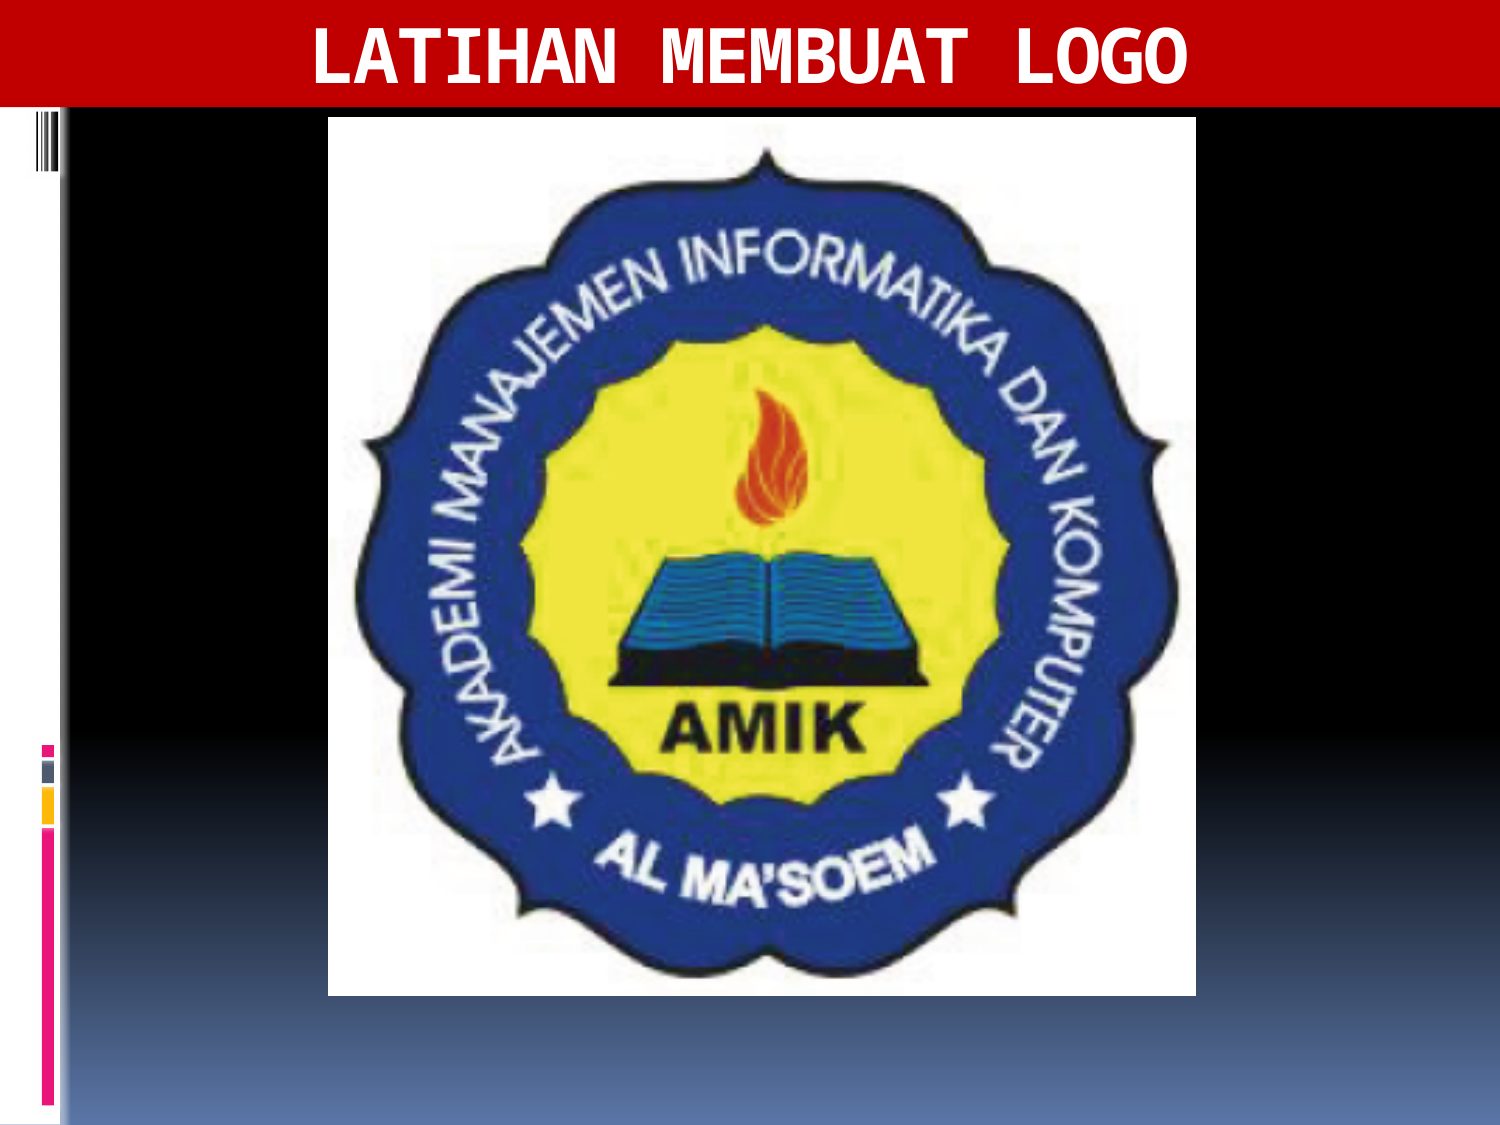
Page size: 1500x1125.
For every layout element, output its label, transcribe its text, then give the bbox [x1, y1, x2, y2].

title LATIHAN MEMBUAT LOGO [0, 0, 1500, 108]
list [327, 116, 1196, 997]
